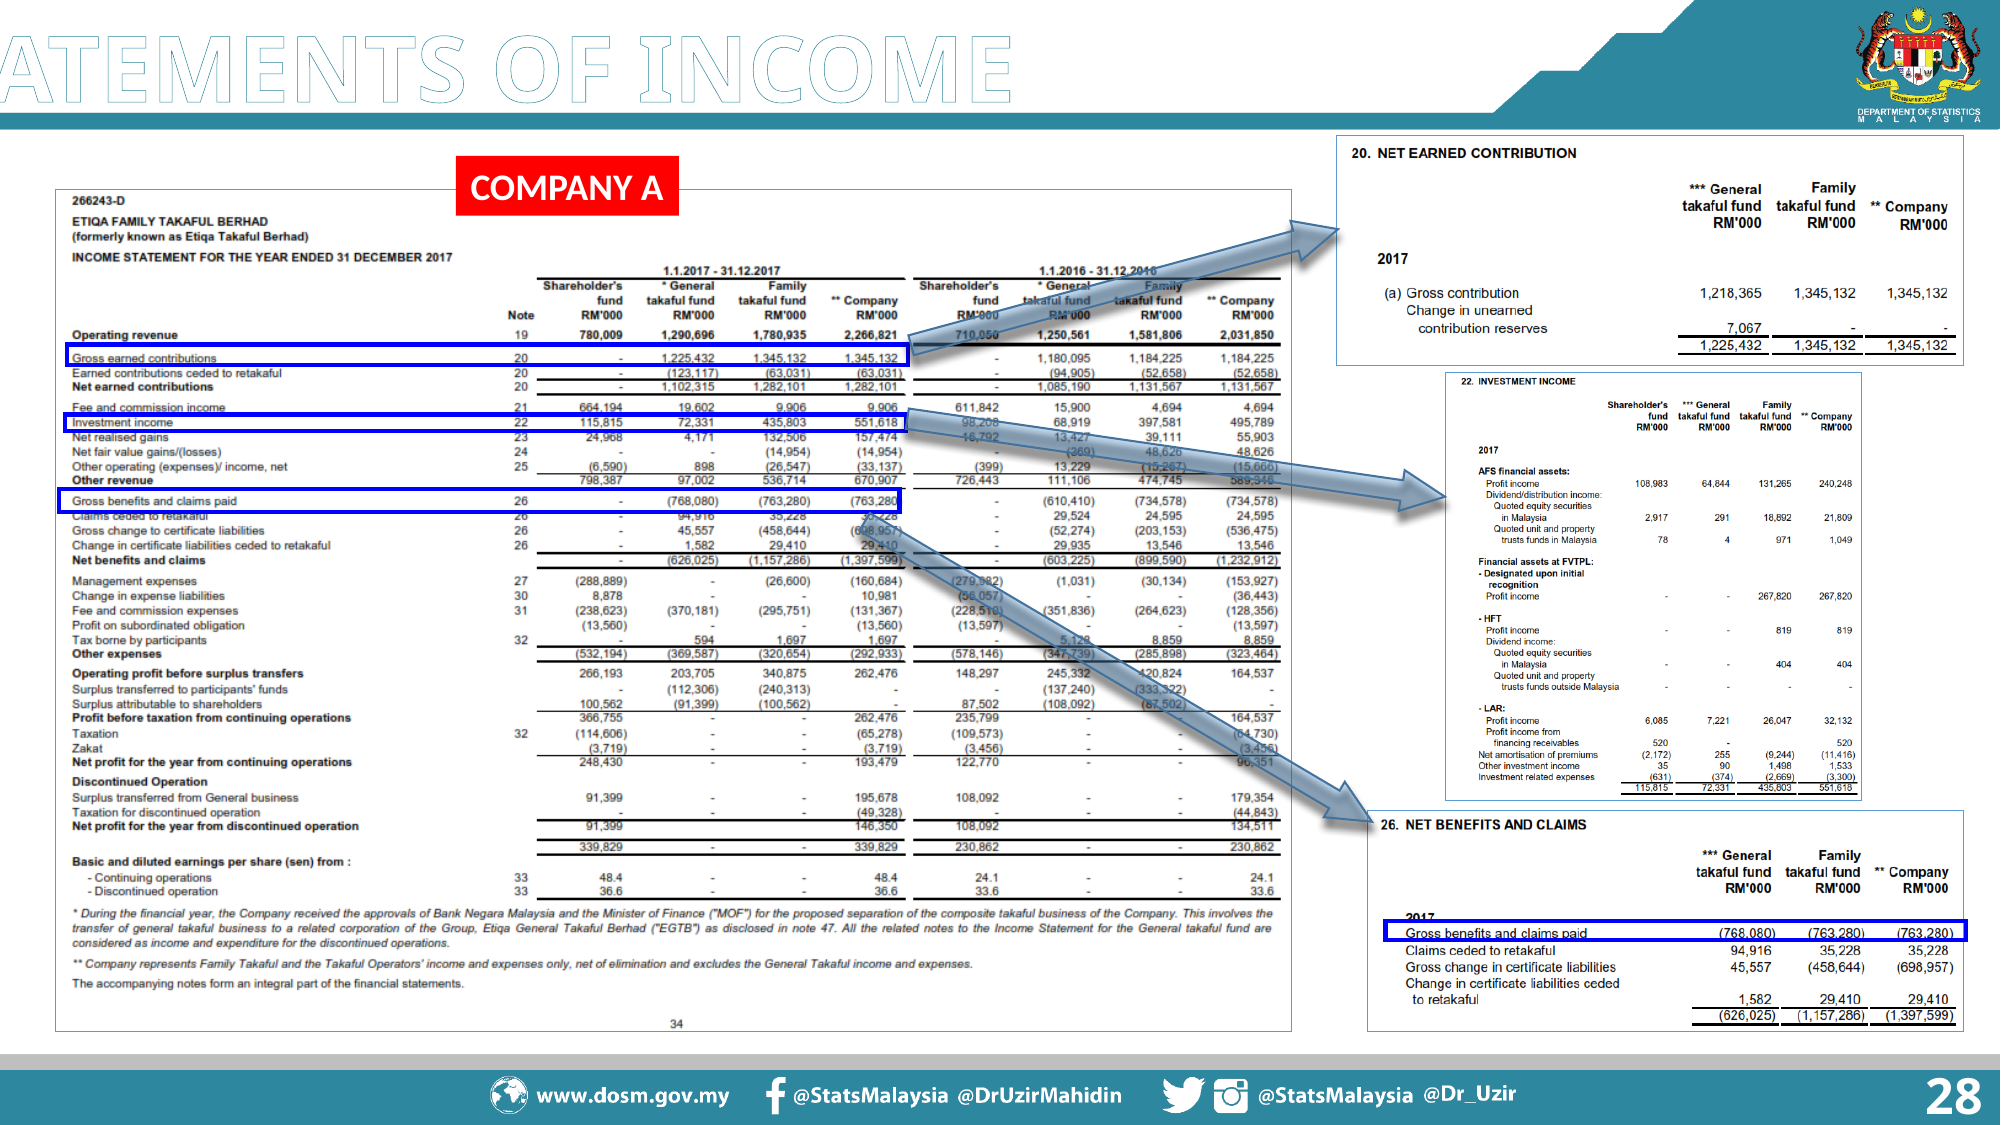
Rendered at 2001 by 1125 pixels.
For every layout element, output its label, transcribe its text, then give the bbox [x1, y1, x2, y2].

text_box STATEMENTS OF INCOME [0, 3, 1031, 128]
text_box [1292, 220, 1336, 263]
text_box [1292, 463, 1445, 513]
text_box [1292, 761, 1367, 823]
picture [0, 0, 2000, 1125]
text_box COMPANY A [455, 155, 679, 189]
